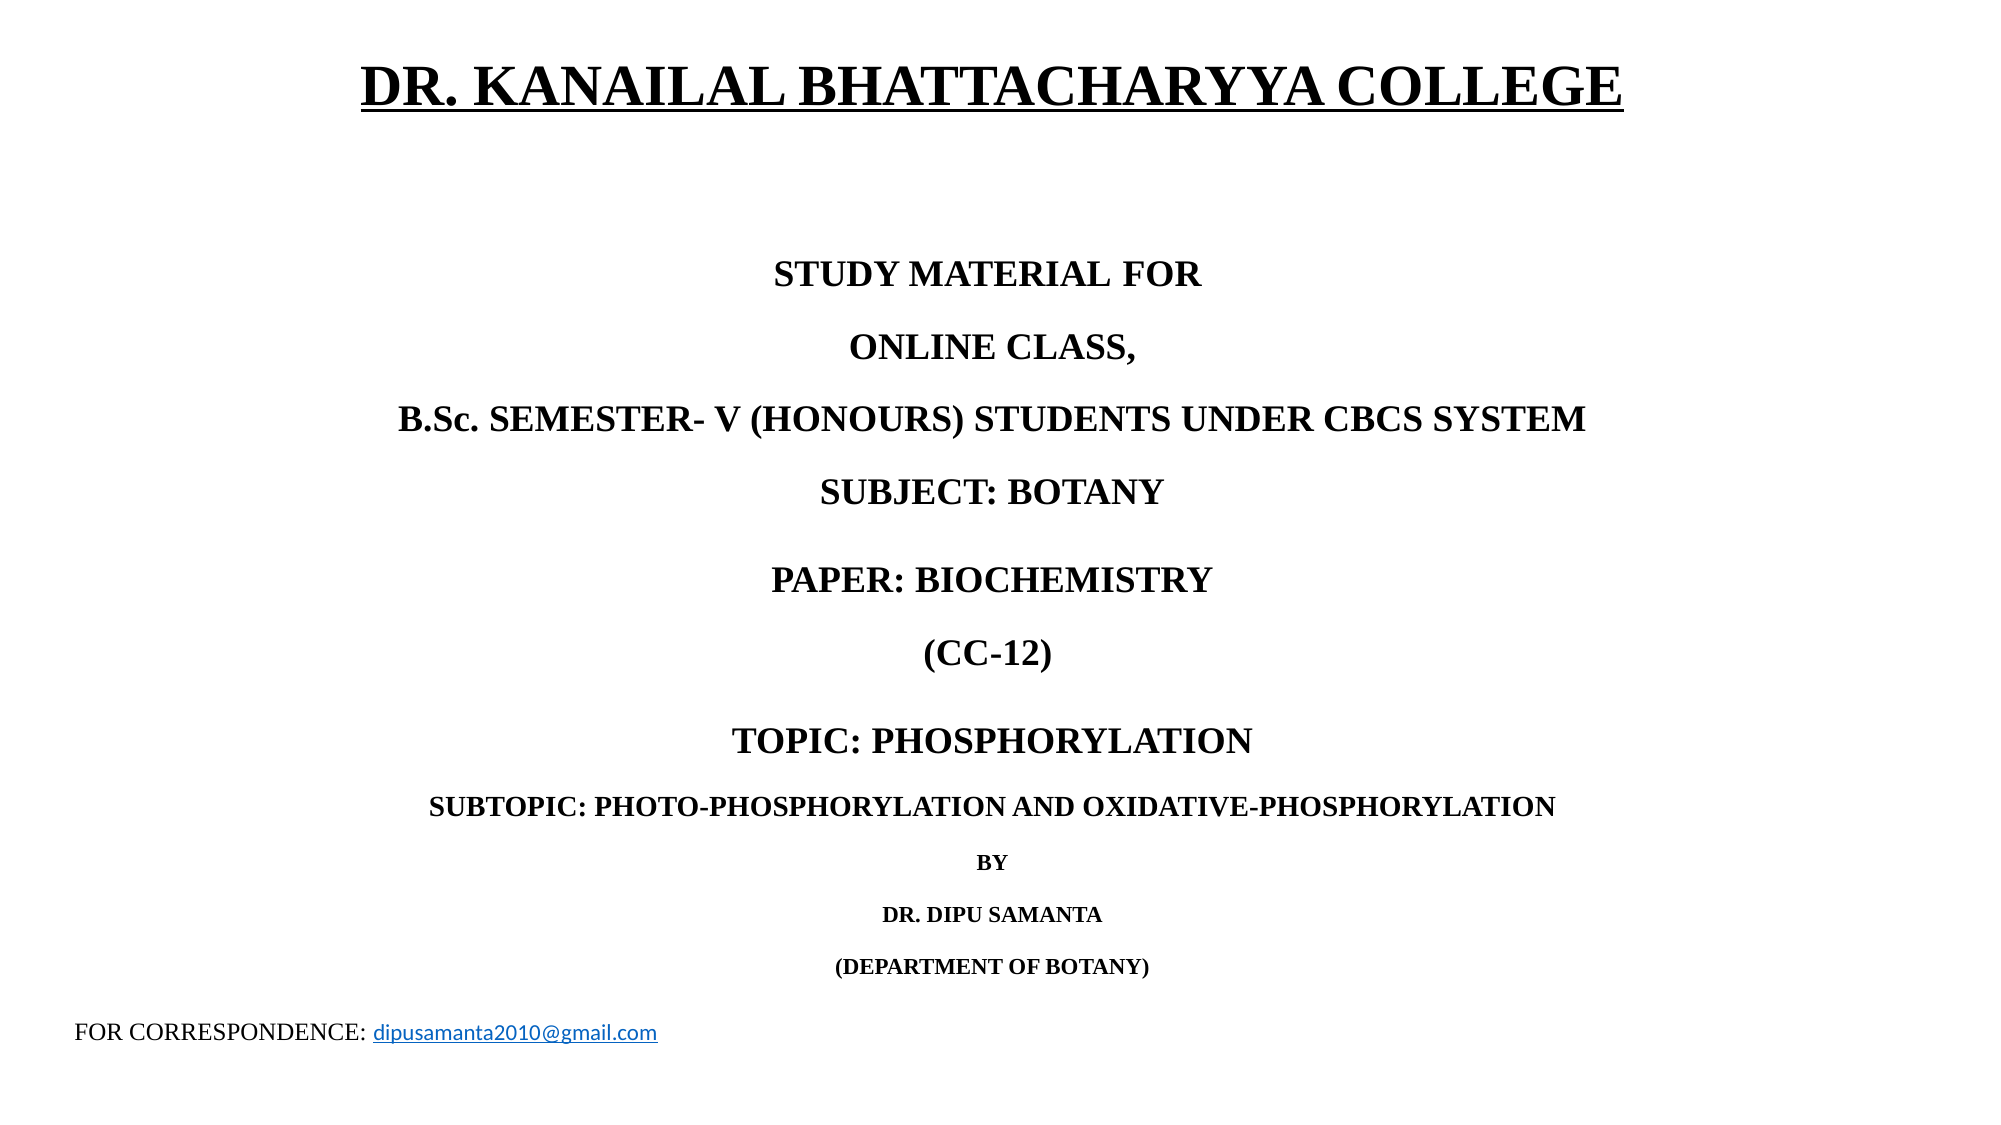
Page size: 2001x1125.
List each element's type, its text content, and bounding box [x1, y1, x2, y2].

text_box DR. KANAILAL BHATTACHARYYA COLLEGE STUDY MATERIAL FOR ONLINE CLASS, B.Sc. SEMESTER- V (HONOURS) STUDENTS UNDER CBCS SYSTEM SUBJECT: BOTANY PAPER: BIOCHEMISTRY (CC-12) TOPIC: PHOSPHORYLATION SUBTOPIC: PHOTO-PHOSPHORYLATION AND OXIDATIVE-PHOSPHORYLATION BY DR. DIPU SAMANTA (DEPARTMENT OF BOTANY) FOR CORRESPONDENCE: dipusamanta2010@gmail.com [59, 28, 1926, 1053]
